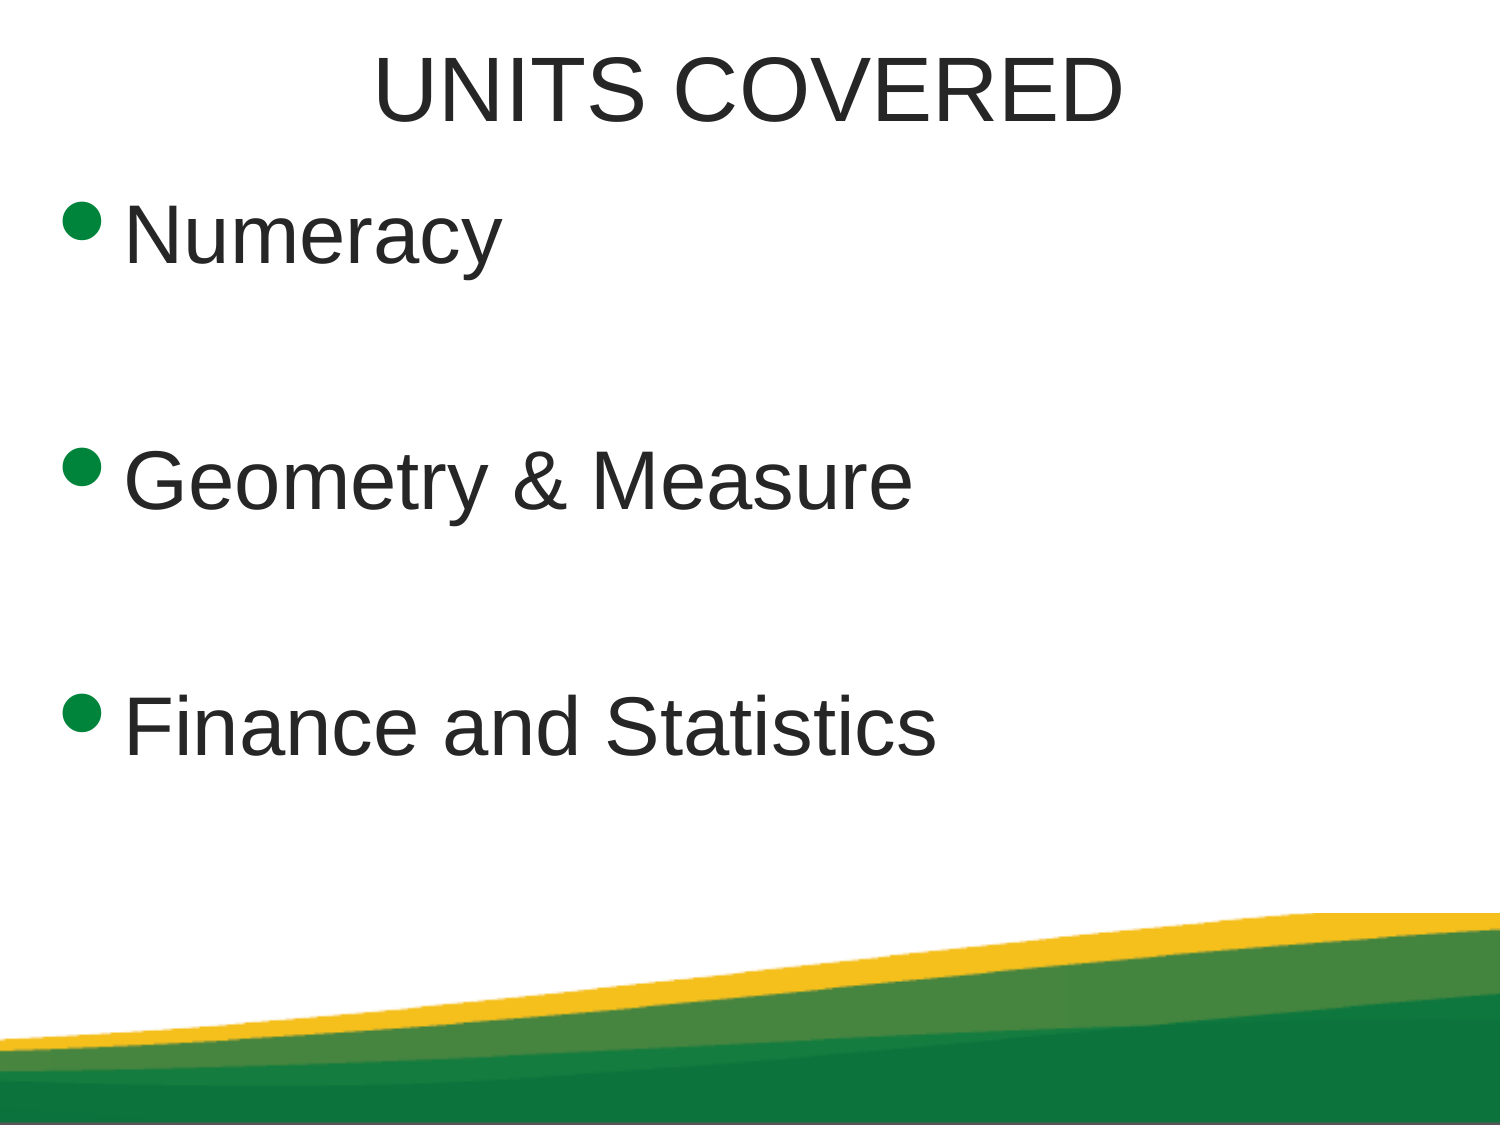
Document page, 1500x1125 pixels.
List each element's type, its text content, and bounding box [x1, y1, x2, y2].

list Numeracy Geometry & Measure Finance and Statistics [0, 172, 1118, 895]
title Units Covered [99, 54, 1401, 148]
picture [0, 913, 1500, 1125]
